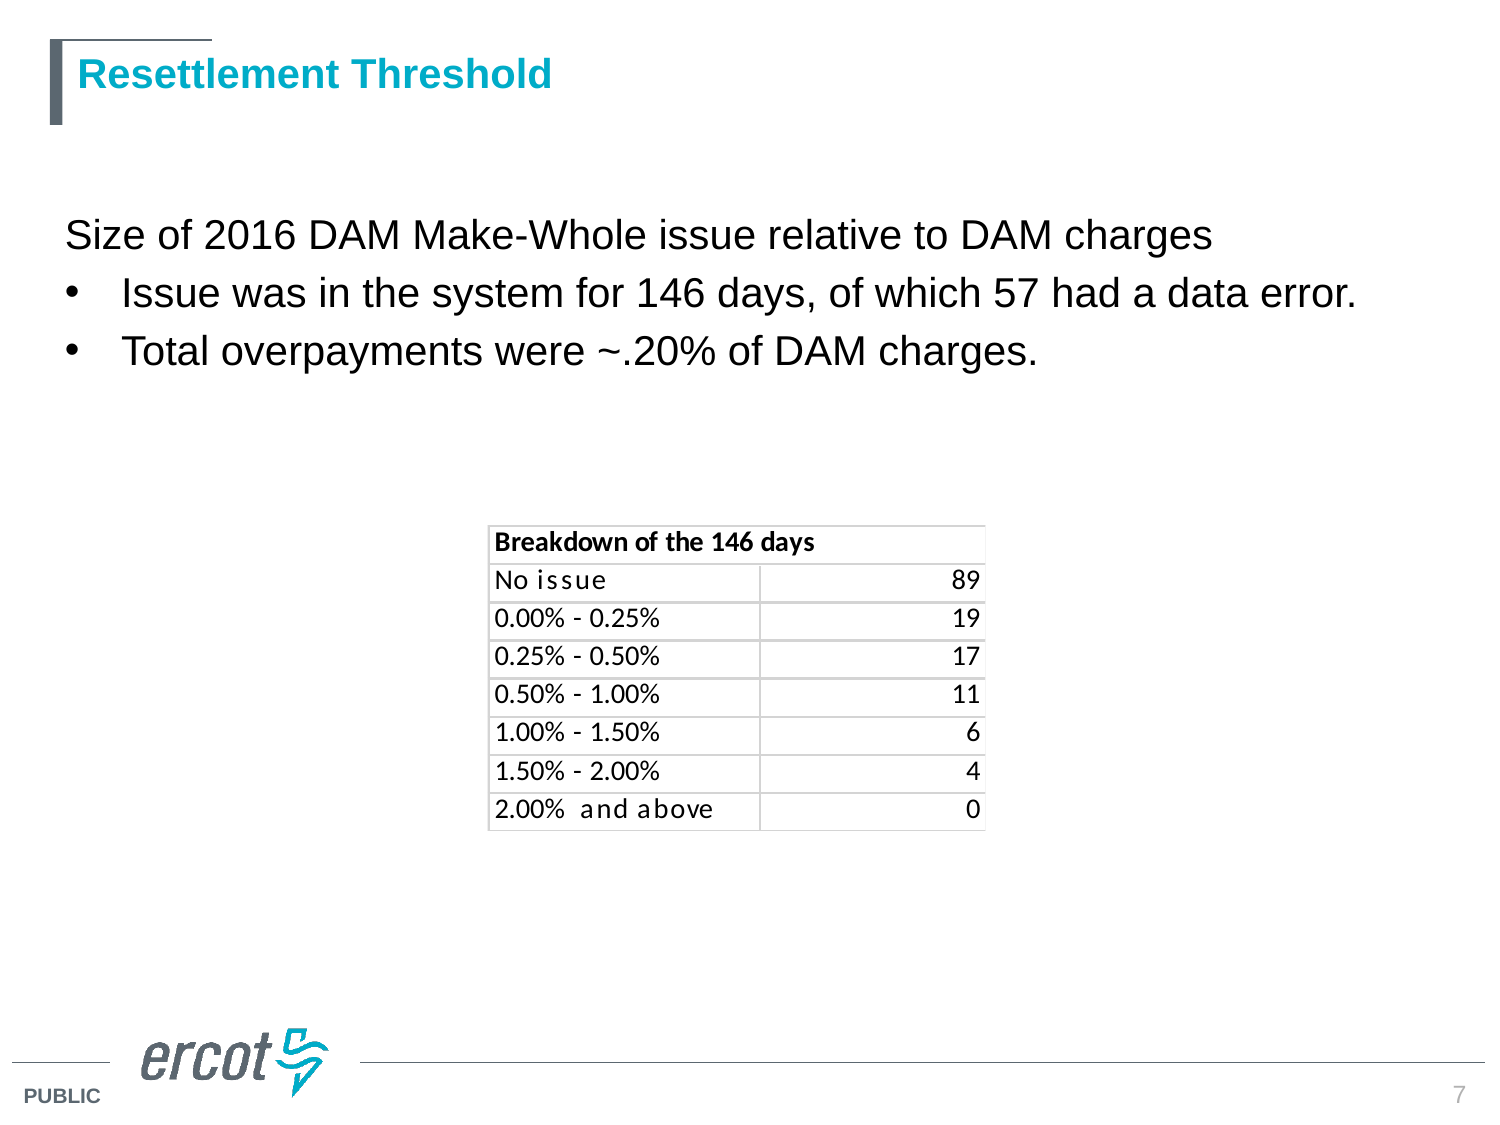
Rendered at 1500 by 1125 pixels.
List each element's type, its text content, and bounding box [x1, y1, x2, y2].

slide_number 7 [1437, 1076, 1475, 1112]
list Size of 2016 DAM Make-Whole issue relative to DAM charges Issue was in the system for 146 days, of which 57 had a data error. Total overpayments were ~.20% of DAM charges. [50, 200, 1450, 853]
picture [137, 1024, 332, 1100]
title Resettlement Threshold [62, 39, 1438, 138]
picture [487, 524, 988, 833]
